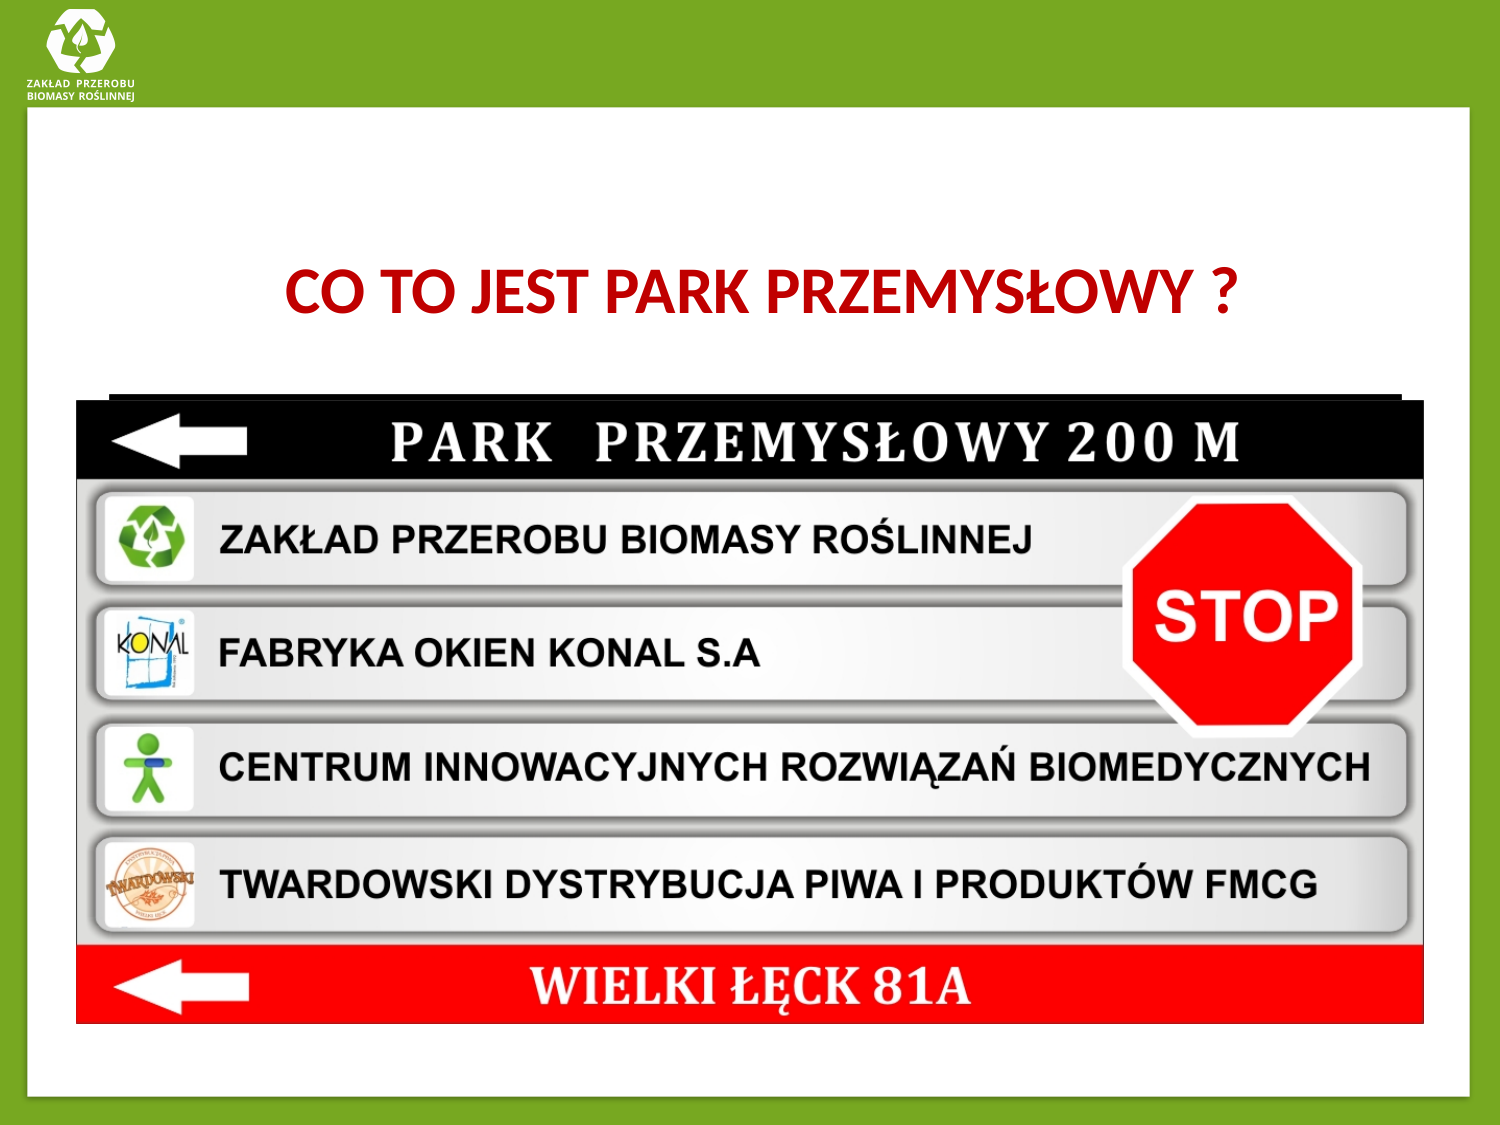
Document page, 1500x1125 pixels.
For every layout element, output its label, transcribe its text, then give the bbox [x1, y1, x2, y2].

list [76, 400, 1424, 1024]
picture [27, 9, 134, 102]
picture [109, 394, 1402, 400]
title CO TO JEST PARK PRZEMYSŁOWY ? [125, 230, 1402, 344]
